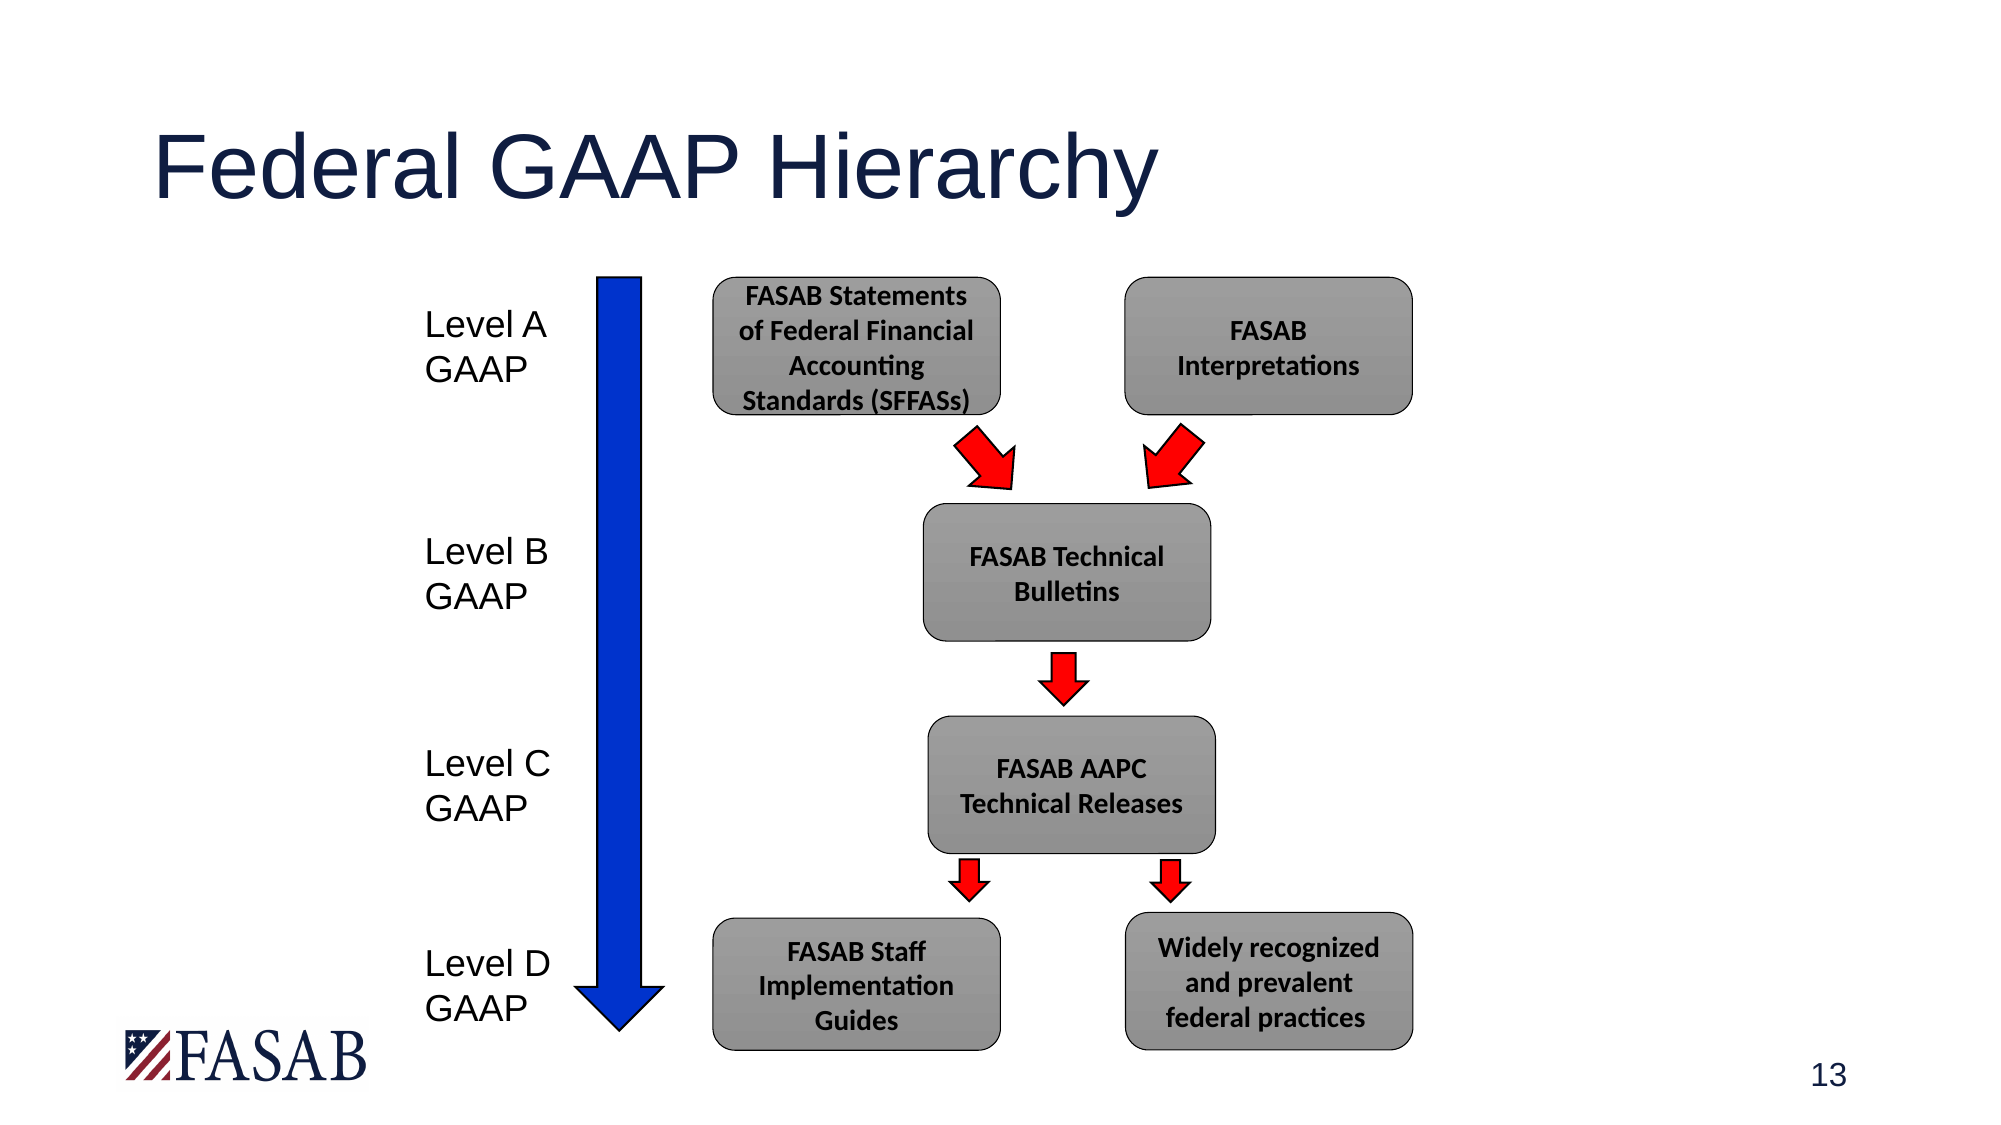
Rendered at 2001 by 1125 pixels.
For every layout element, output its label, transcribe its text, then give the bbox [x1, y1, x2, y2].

text_box [572, 276, 666, 1033]
text_box [952, 424, 1016, 491]
text_box FASAB Statements of Federal Financial Accounting Standards (SFFASs) [712, 276, 1001, 416]
text_box FASAB Technical Bulletins [922, 503, 1212, 642]
text_box [1148, 859, 1193, 904]
text_box FASAB AAPC Technical Releases [927, 715, 1217, 855]
text_box [947, 858, 992, 903]
text_box Level A GAAP [409, 292, 589, 398]
text_box Level B GAAP [409, 519, 596, 624]
text_box FASAB Interpretations [1124, 276, 1413, 416]
text_box Level D GAAP [409, 931, 642, 1036]
text_box Widely recognized and prevalent federal practices [1124, 911, 1414, 1051]
text_box [1142, 422, 1206, 489]
text_box [1037, 652, 1091, 707]
title Federal GAAP Hierarchy [137, 59, 1863, 278]
text_box FASAB Staff Implementation Guides [712, 917, 1001, 1051]
slide_number 13 [1412, 1042, 1863, 1103]
text_box Level C GAAP [409, 731, 596, 837]
